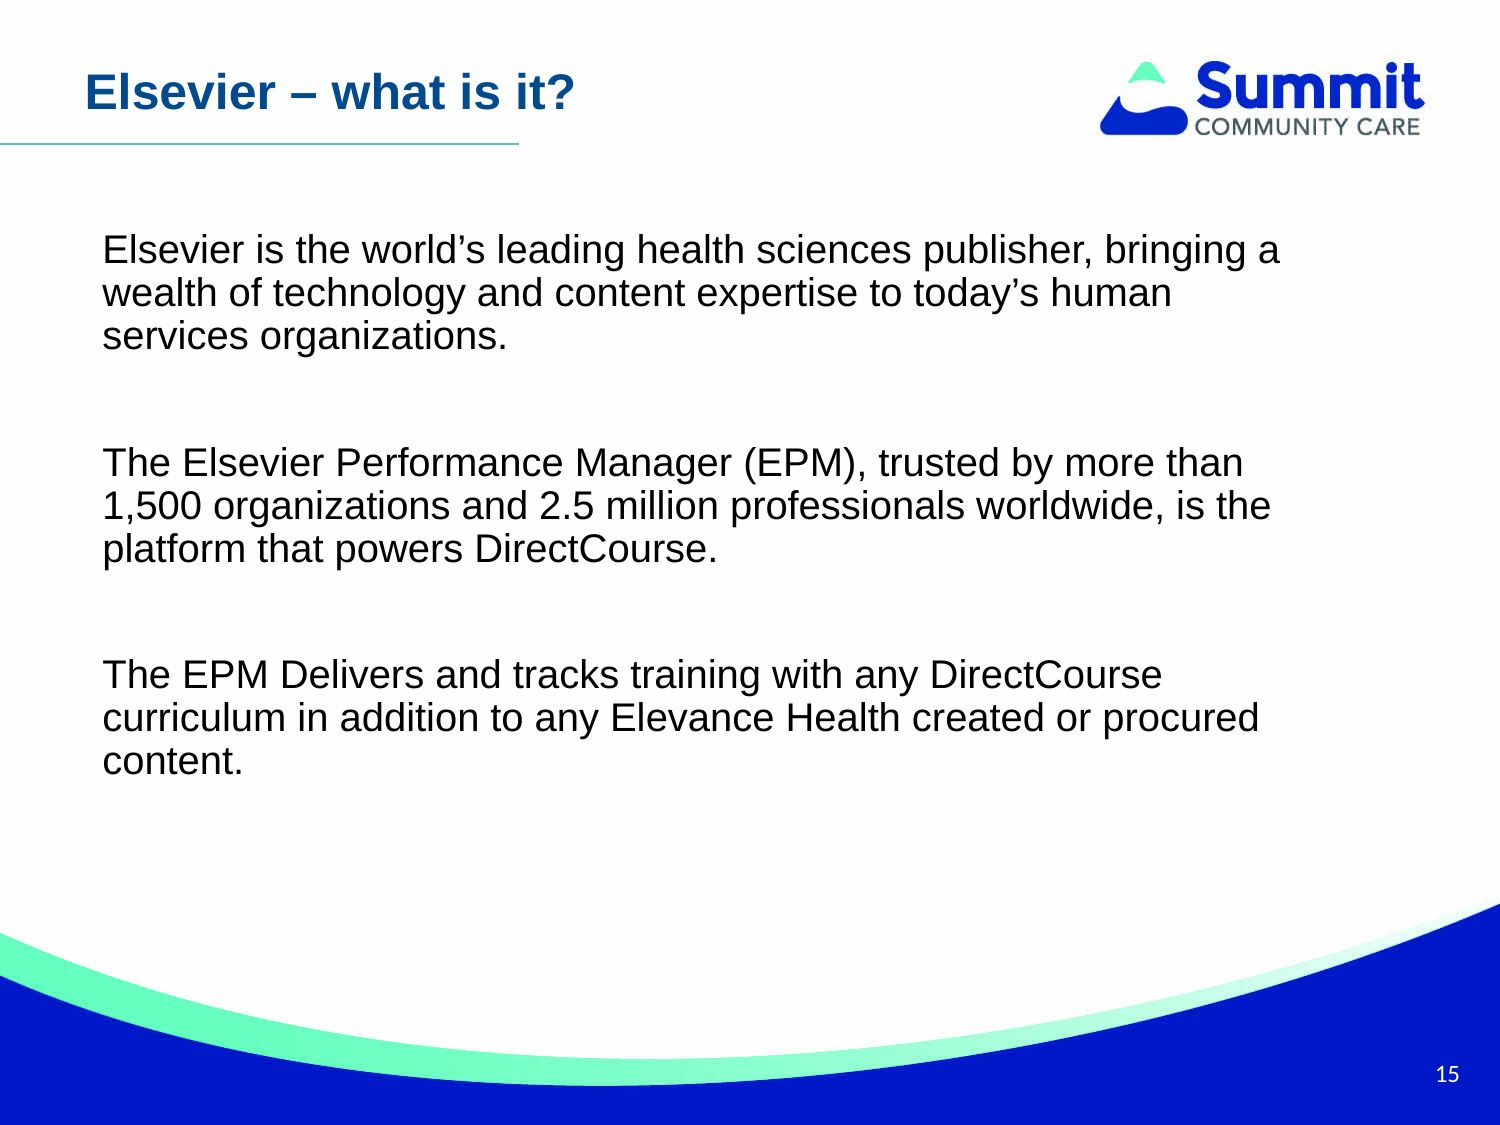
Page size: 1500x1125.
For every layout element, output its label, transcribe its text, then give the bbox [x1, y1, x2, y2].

picture [0, 0, 1500, 1125]
list Elsevier – what is it? [69, 59, 659, 122]
list Elsevier is the world’s leading health sciences publisher, bringing a wealth of technology and content expertise to today’s human services organizations. The Elsevier Performance Manager (EPM), trusted by more than 1,500 organizations and 2.5 million professionals worldwide, is the platform that powers DirectCourse. The EPM Delivers and tracks training with any DirectCourse curriculum in addition to any Elevance Health created or procured content. [87, 221, 1339, 792]
slide_number 15 [1137, 1042, 1476, 1103]
